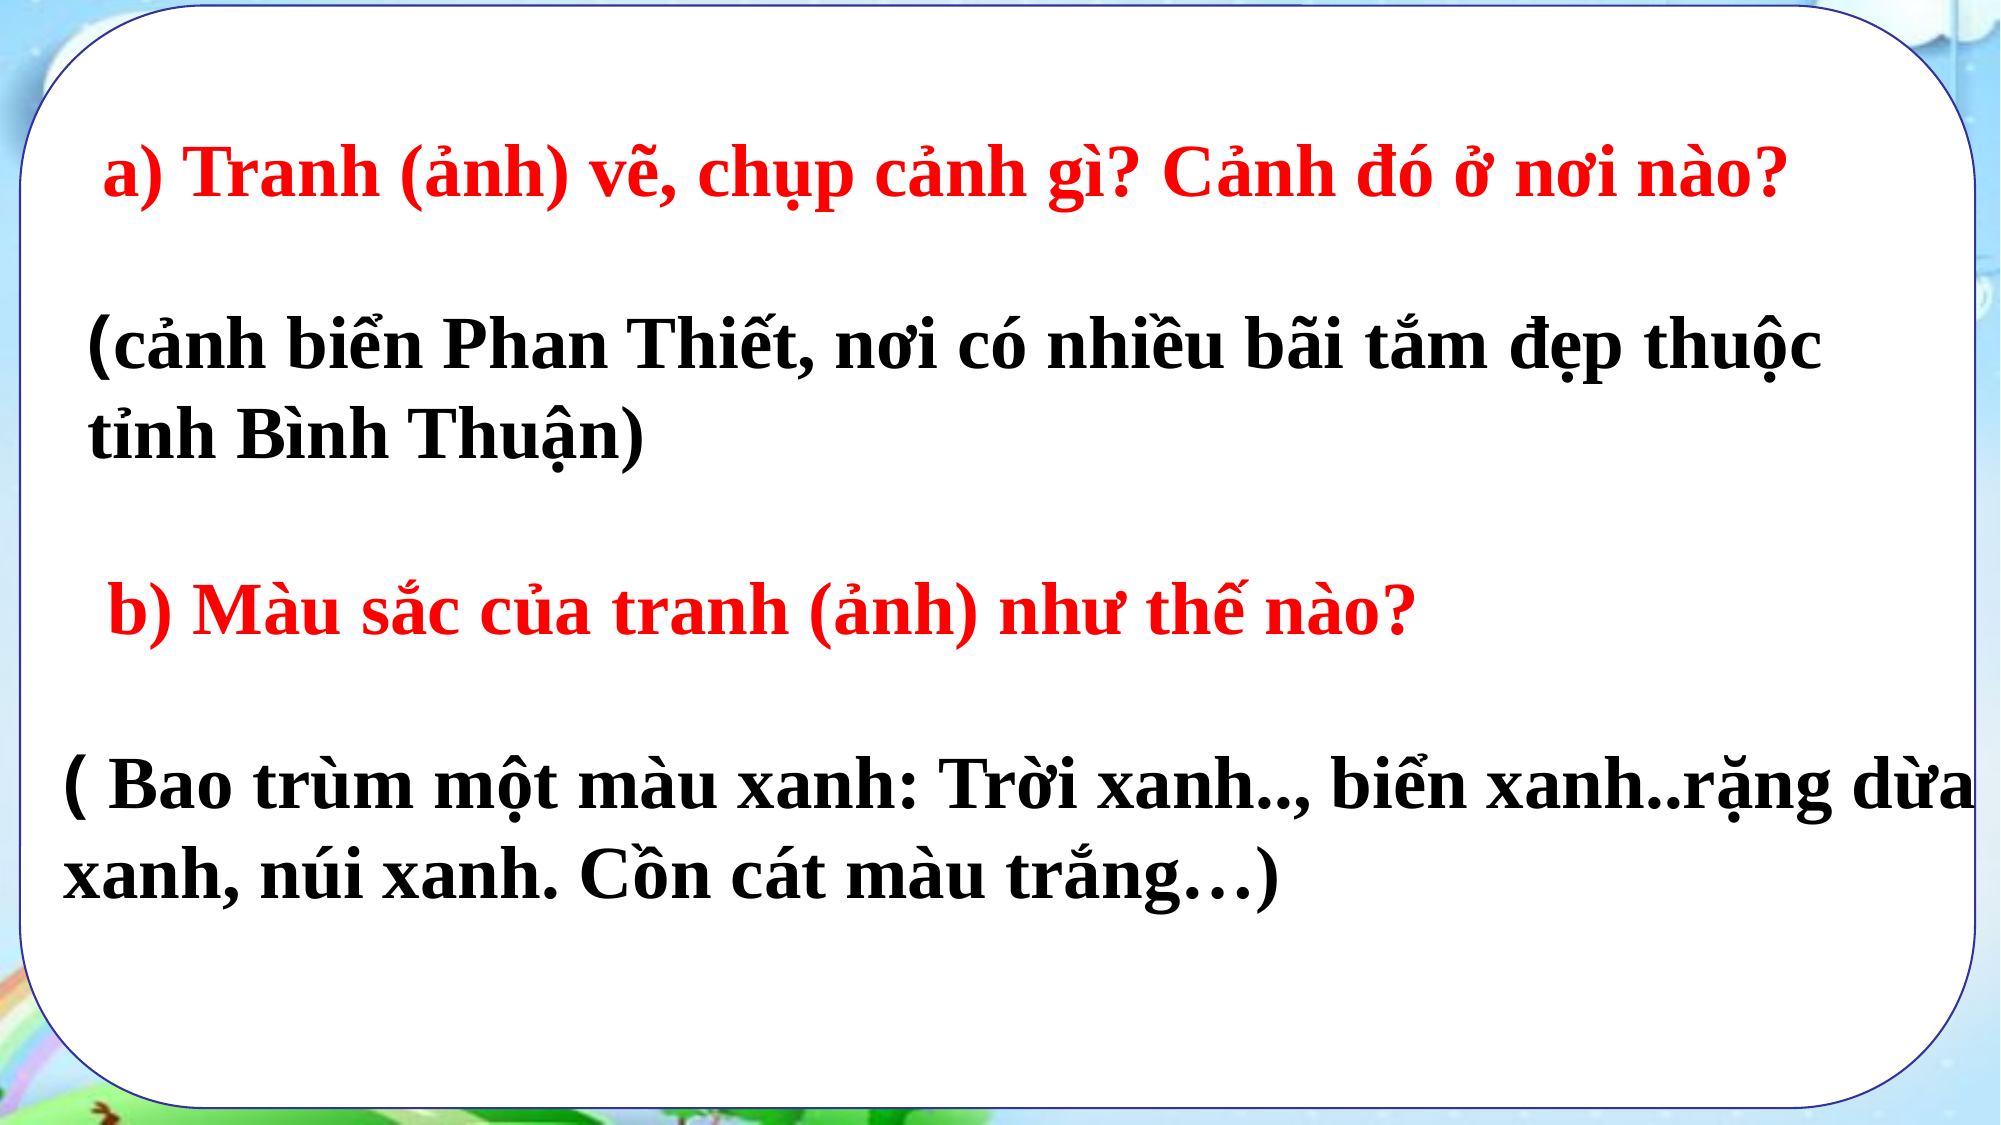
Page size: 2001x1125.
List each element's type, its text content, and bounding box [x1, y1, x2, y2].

text_box a) Tranh (ảnh) vẽ, chụp cảnh gì? Cảnh đó ở nơi nào? [87, 113, 2000, 289]
picture [0, 0, 2001, 1125]
text_box [18, 4, 1977, 1110]
text_box ( Bao trùm một màu xanh: Trời xanh.., biển xanh..rặng dừa xanh, núi xanh. Cồn cát màu trắng…) [48, 725, 2000, 921]
text_box b) Màu sắc của tranh (ảnh) như thế nào? [92, 536, 2000, 674]
text_box (cảnh biển Phan Thiết, nơi có nhiều bãi tắm đẹp thuộc tỉnh Bình Thuận) [73, 314, 2000, 453]
